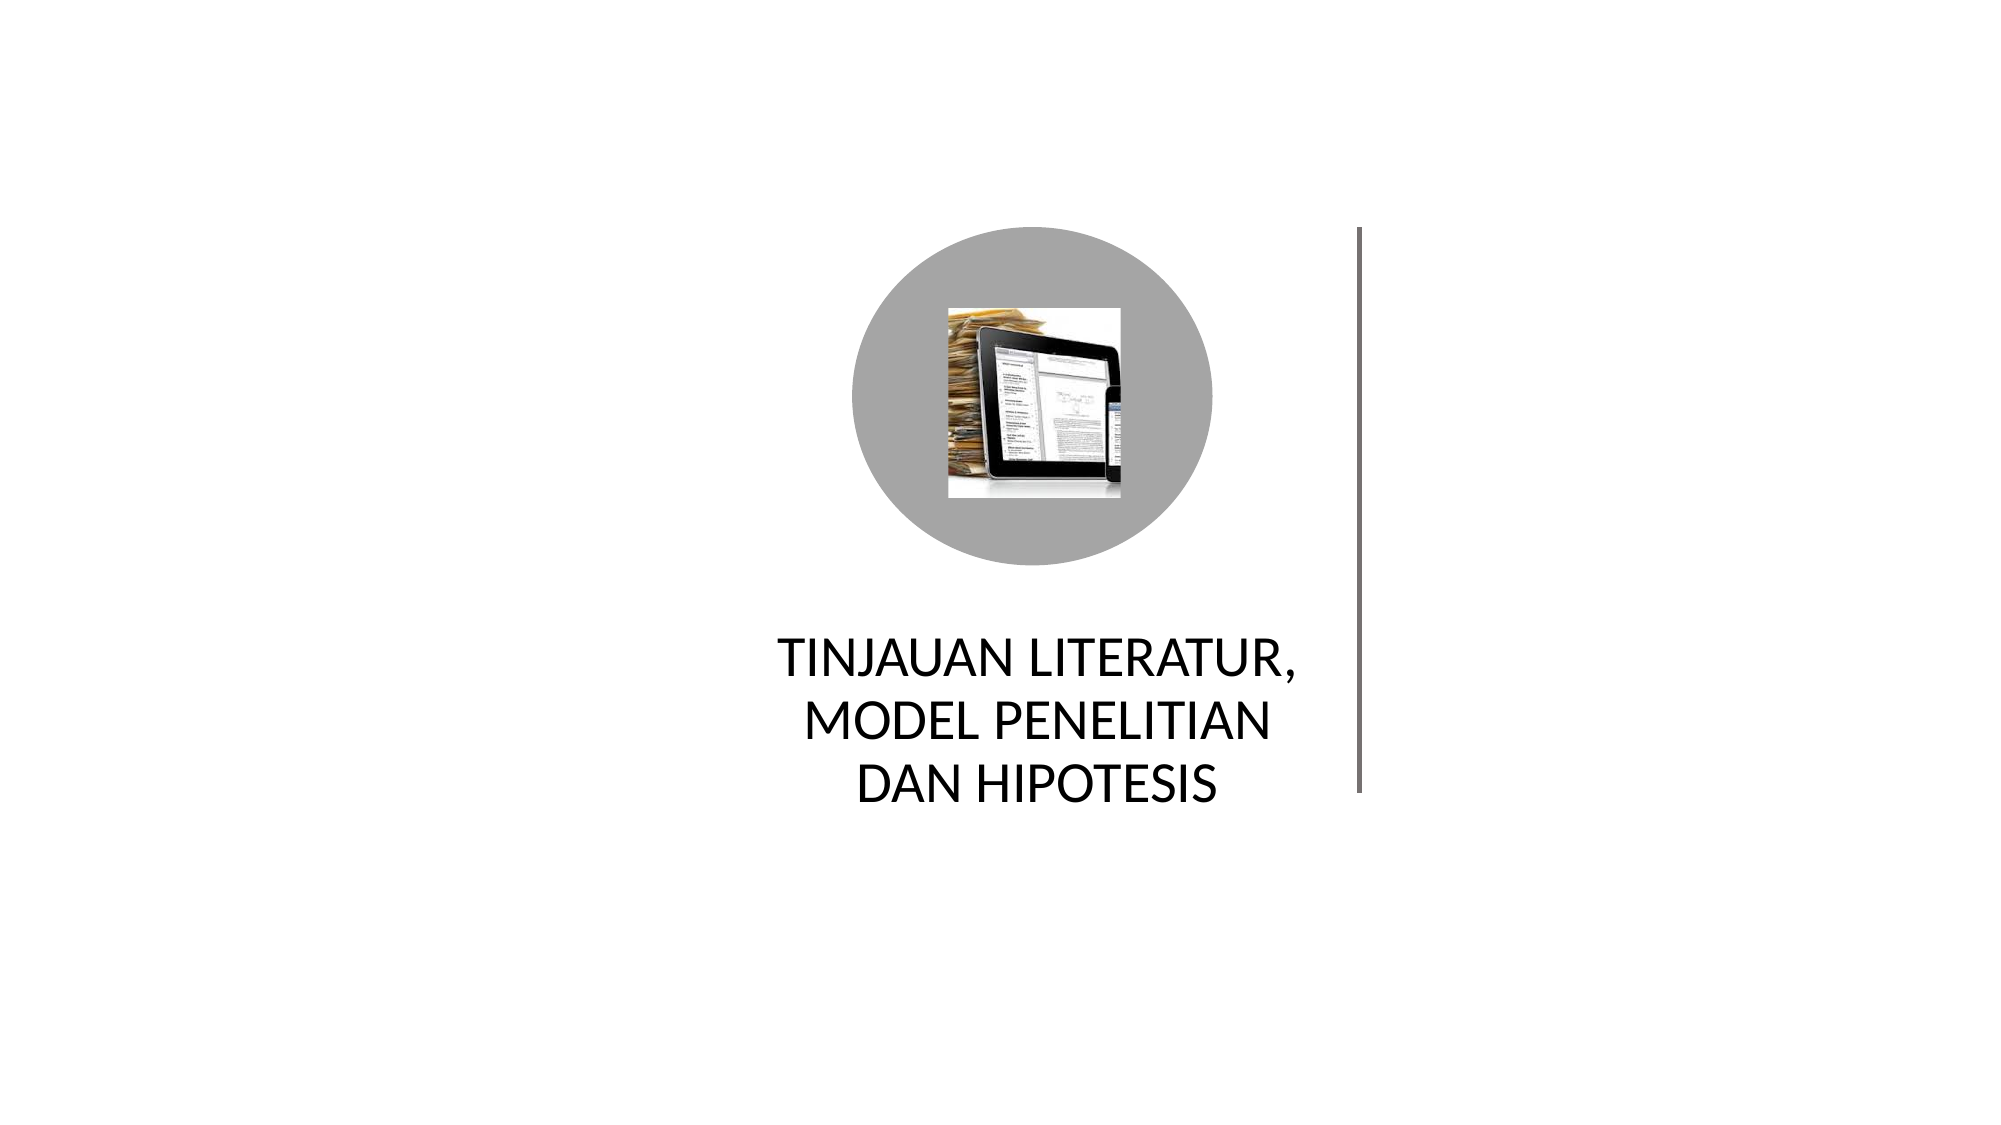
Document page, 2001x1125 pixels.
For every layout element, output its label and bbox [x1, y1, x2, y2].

text_box [764, 625, 1311, 867]
text_box [947, 307, 1122, 499]
text_box [852, 227, 1213, 566]
